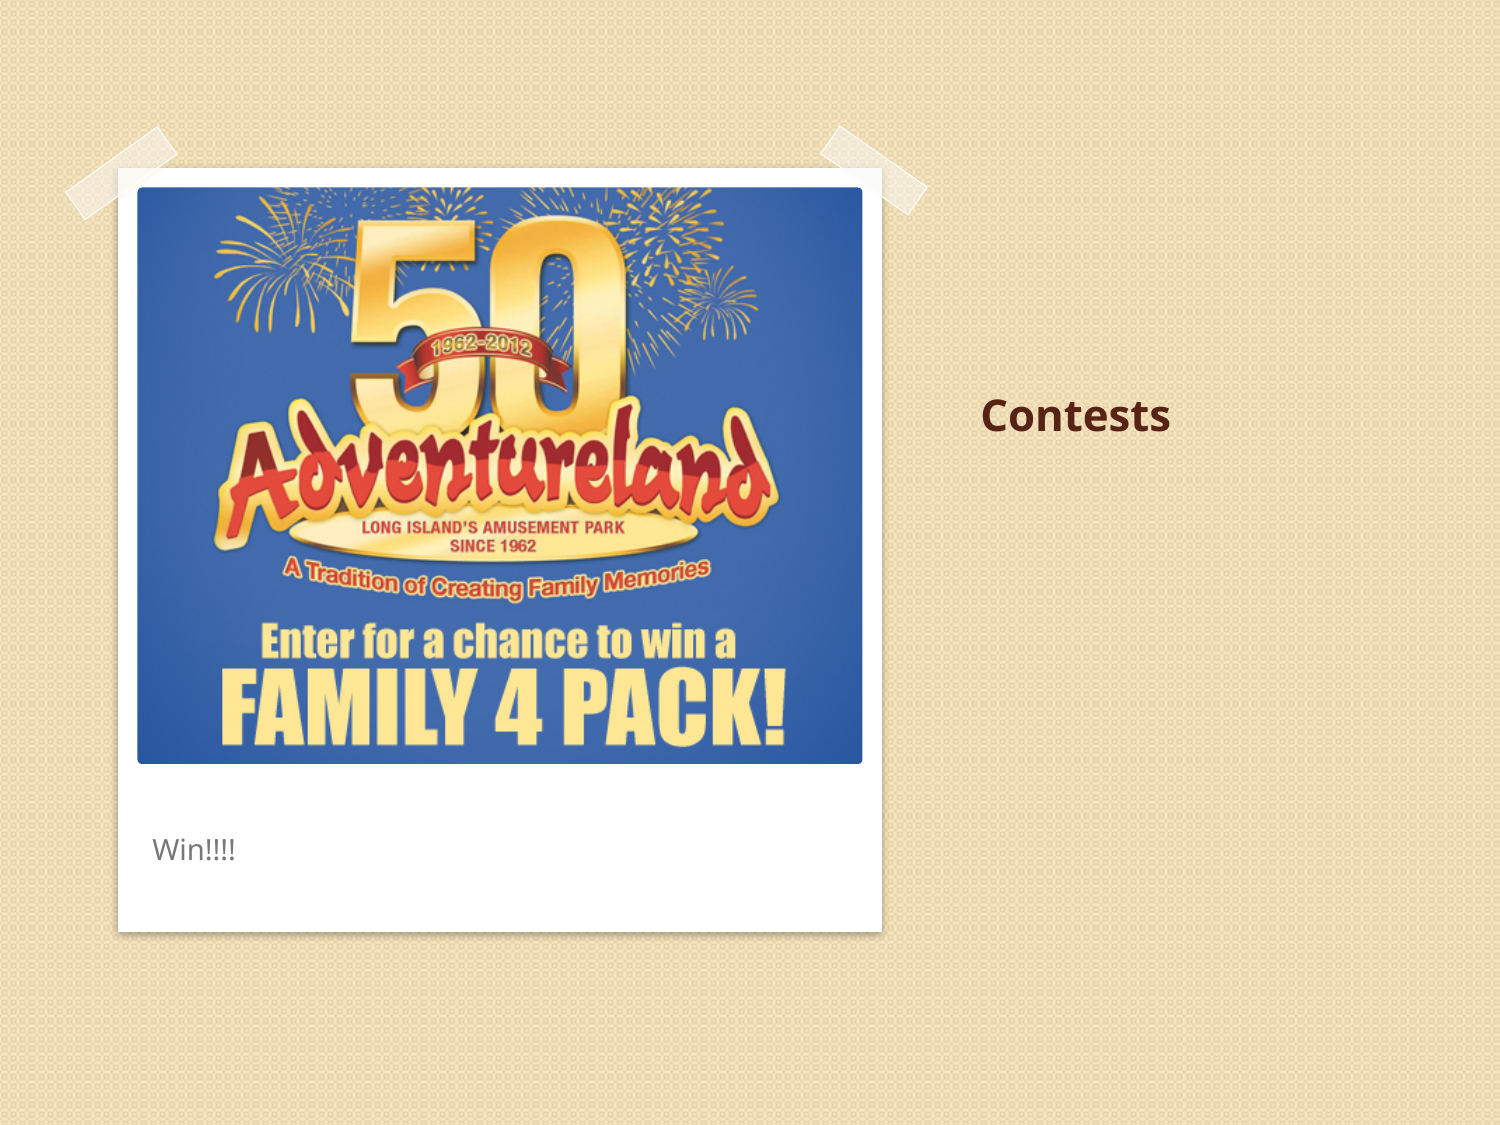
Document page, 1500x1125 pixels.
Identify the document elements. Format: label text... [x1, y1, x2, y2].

picture [137, 187, 863, 765]
list Win!!!! [137, 787, 863, 913]
title Contests [965, 174, 1416, 500]
